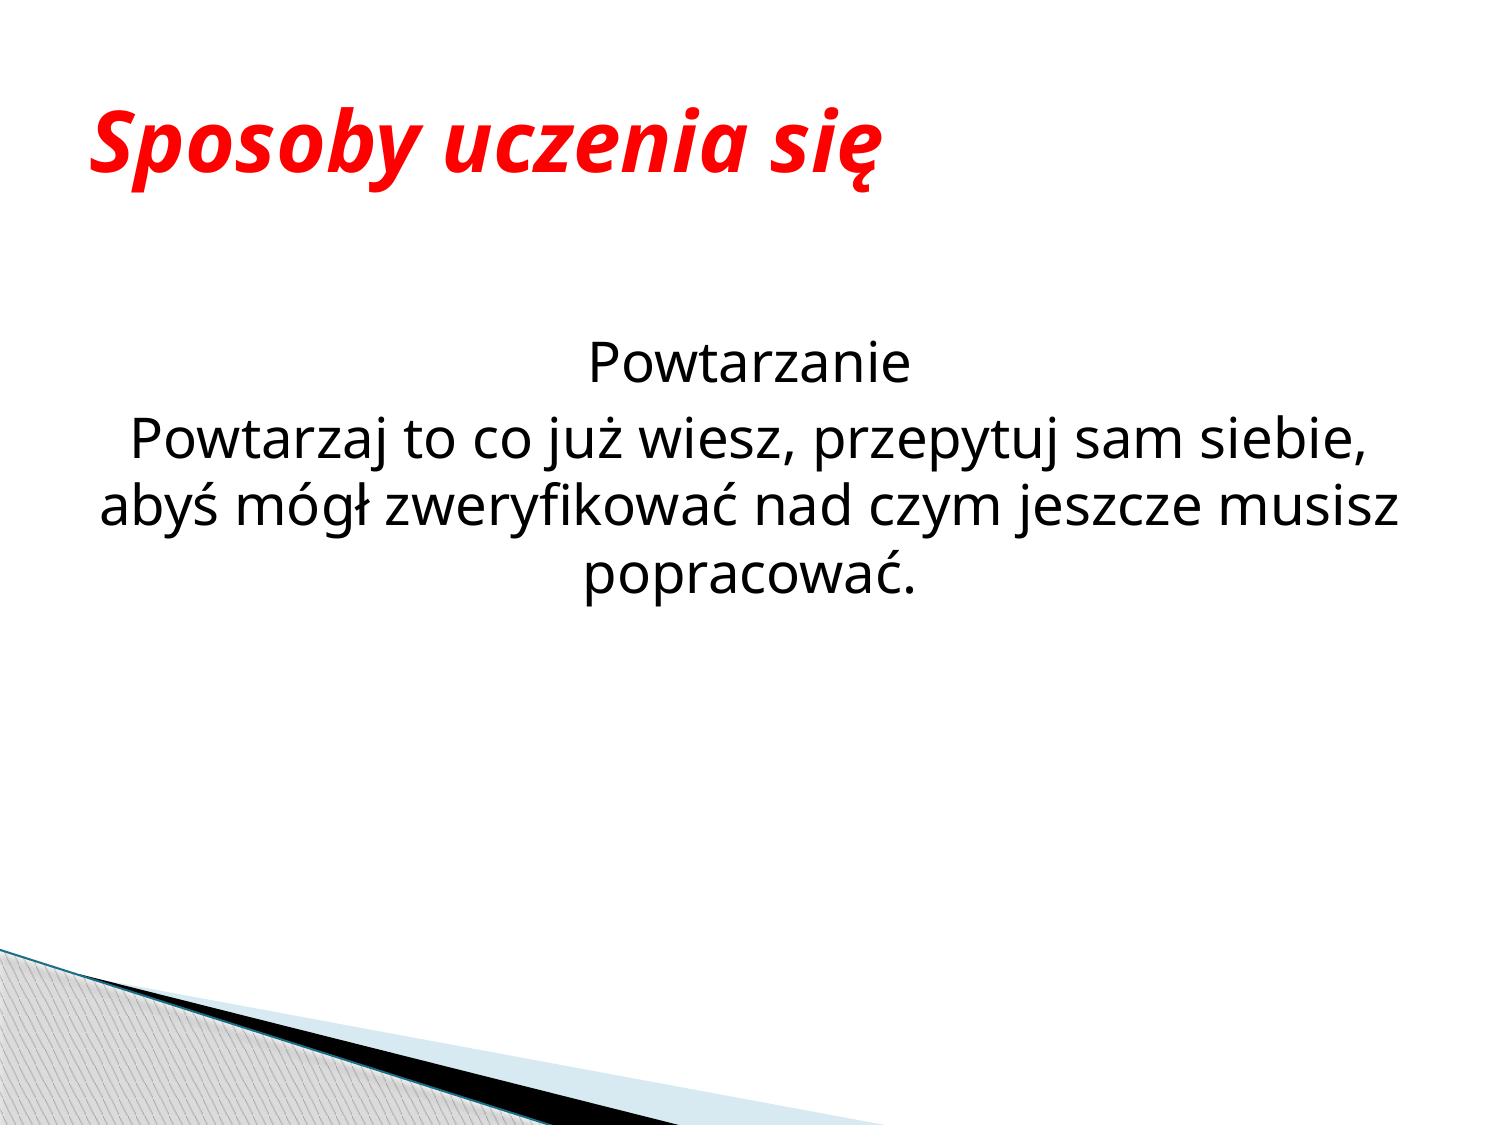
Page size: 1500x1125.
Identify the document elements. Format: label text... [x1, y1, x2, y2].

title Sposoby uczenia się [75, 45, 1425, 233]
list Powtarzanie Powtarzaj to co już wiesz, przepytuj sam siebie, abyś mógł zweryfikować nad czym jeszcze musisz popracować. [75, 243, 1425, 986]
